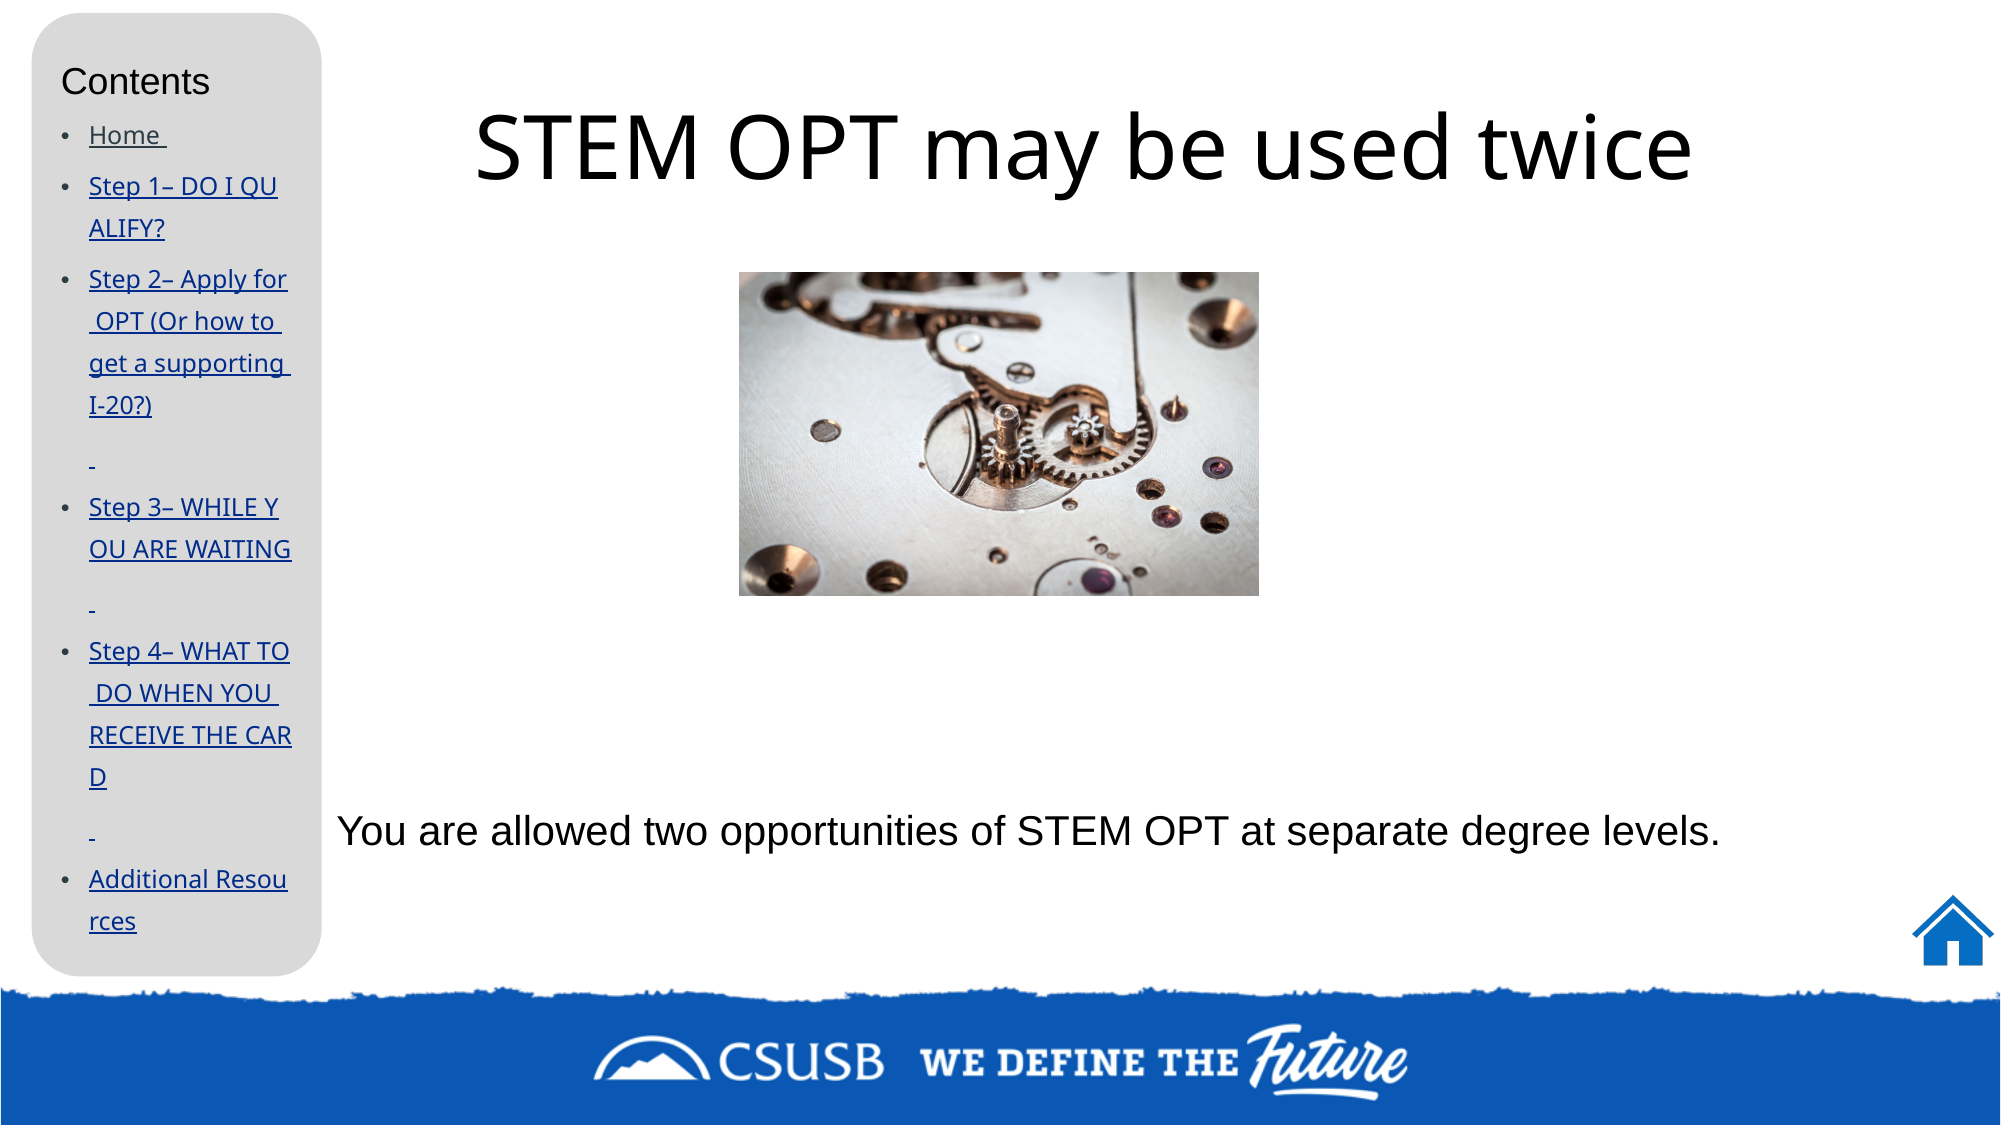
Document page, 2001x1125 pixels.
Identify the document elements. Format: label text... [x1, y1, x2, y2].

text_box You are allowed two opportunities of STEM OPT at separate degree levels. [322, 446, 1850, 863]
text_box Contents Home Step 1– DO I QUALIFY? Step 2– Apply for OPT (Or how to get a supporting I-20?) Step 3– WHILE YOU ARE WAITING Step 4– WHAT TO DO WHEN YOU RECEIVE THE CARD Additional Resources [31, 12, 322, 977]
title STEM OPT may be used twice [321, 49, 1851, 238]
picture [739, 271, 1259, 596]
picture [0, 882, 2001, 1125]
